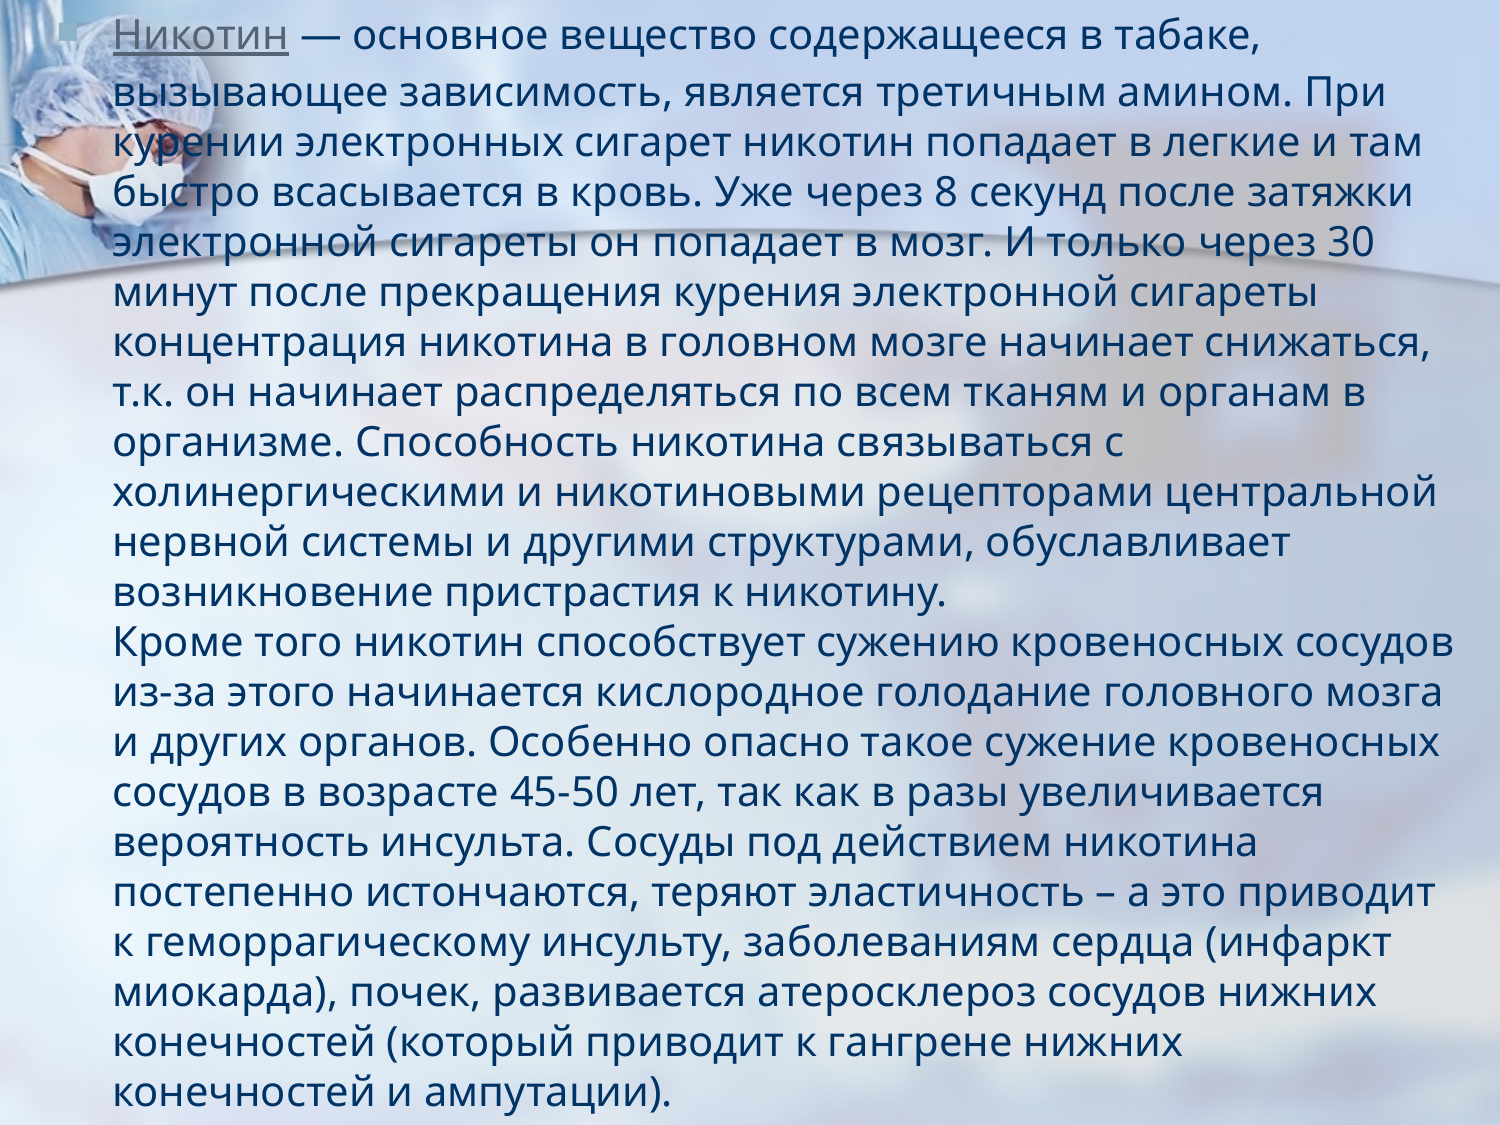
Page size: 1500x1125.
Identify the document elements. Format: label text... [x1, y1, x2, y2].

list Никотин — основное вещество содержащееся в табаке, вызывающее зависимость, является третичным амином. При курении электронных сигарет никотин попадает в легкие и там быстро всасывается в кровь. Уже через 8 секунд после затяжки электронной сигареты он попадает в мозг. И только через 30 минут после прекращения курения электронной сигареты концентрация никотина в головном мозге начинает снижаться, т.к. он начинает распределяться по всем тканям и органам в организме. Способность никотина связываться с холинергическими и никотиновыми рецепторами центральной нервной системы и другими структурами, обуславливает возникновение пристрастия к никотину. Кроме того никотин способствует сужению кровеносных сосудов из-за этого начинается кислородное голодание головного мозга и других органов. Особенно опасно такое сужение кровеносных сосудов в возрасте 45-50 лет, так как в разы увеличивается вероятность инсульта. Сосуды под действием никотина постепенно истончаются, теряют эластичность – а это приводит к геморрагическому инсульту, заболеваниям сердца (инфаркт миокарда), почек, развивается атеросклероз сосудов нижних конечностей (который приводит к гангрене нижних конечностей и ампутации). [41, 0, 1471, 1051]
picture [0, 0, 1500, 1125]
